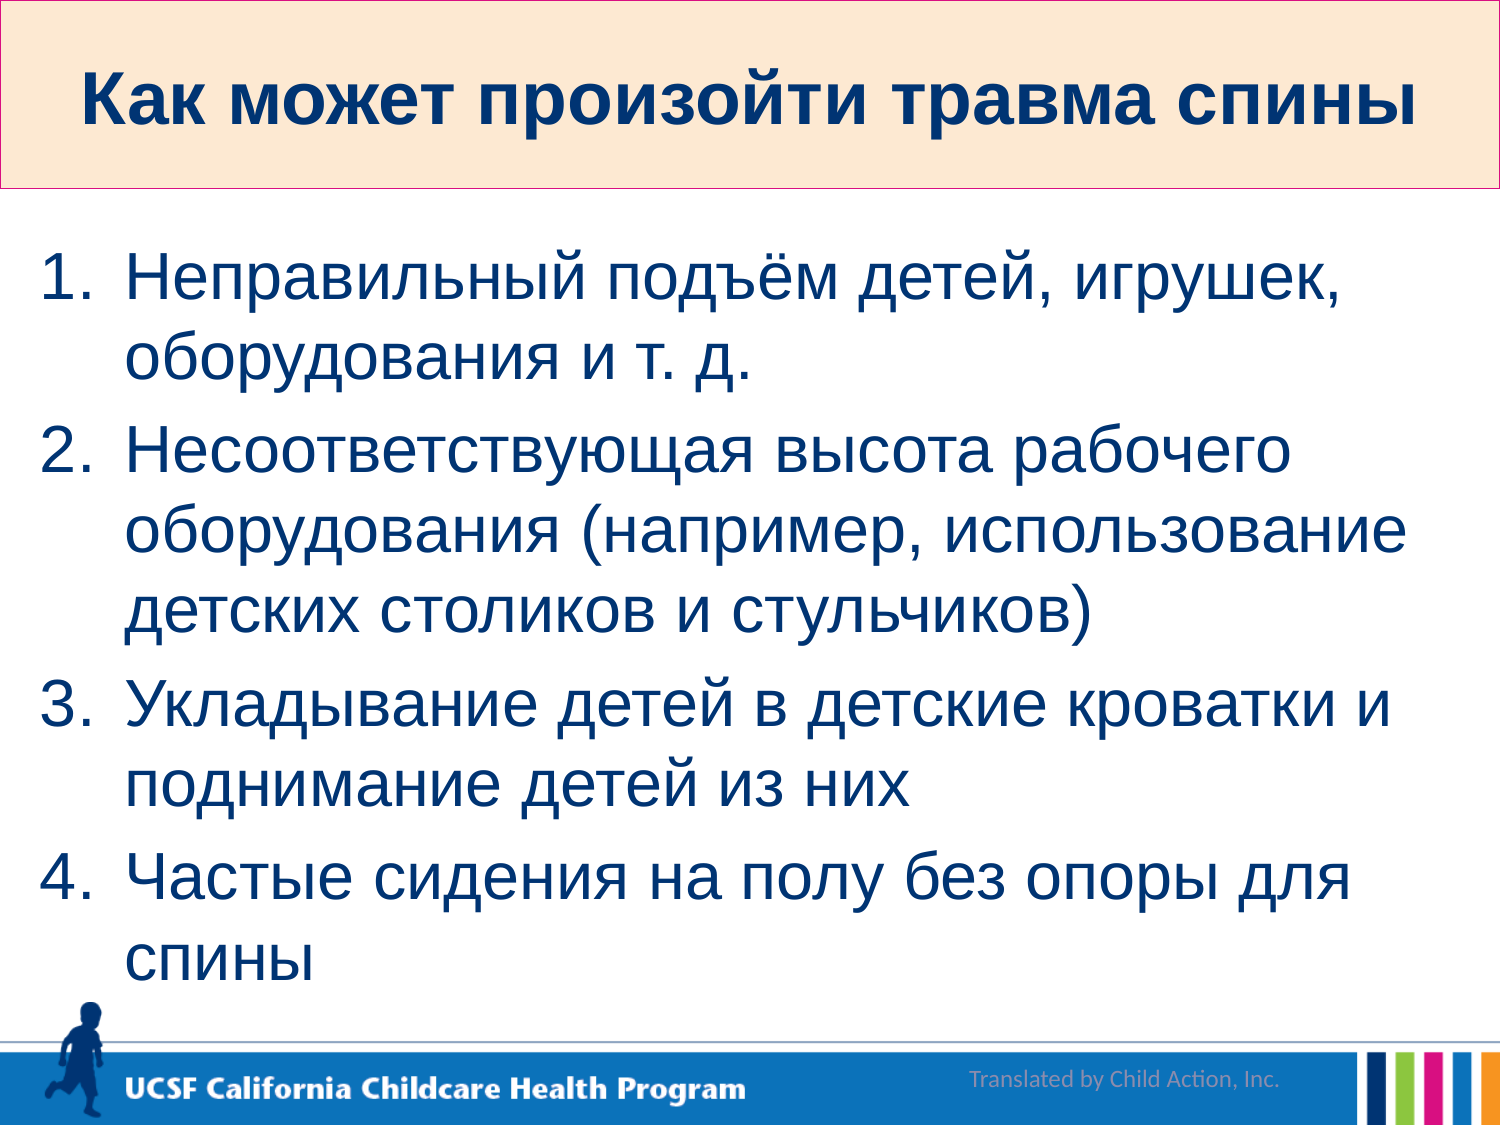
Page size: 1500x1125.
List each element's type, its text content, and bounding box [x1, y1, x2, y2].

title Как может произойти травма спины [0, 0, 1500, 189]
picture [0, 1002, 1500, 1125]
footer Translated by Child Action, Inc. [887, 1047, 1363, 1107]
list Неправильный подъём детей, игрушек, оборудования и т. д. Несоответствующая высота рабочего оборудования (например, использование детских столиков и стульчиков) Укладывание детей в детские кроватки и поднимание детей из них Частые сидения на полу без опоры для спины [24, 224, 1475, 1038]
